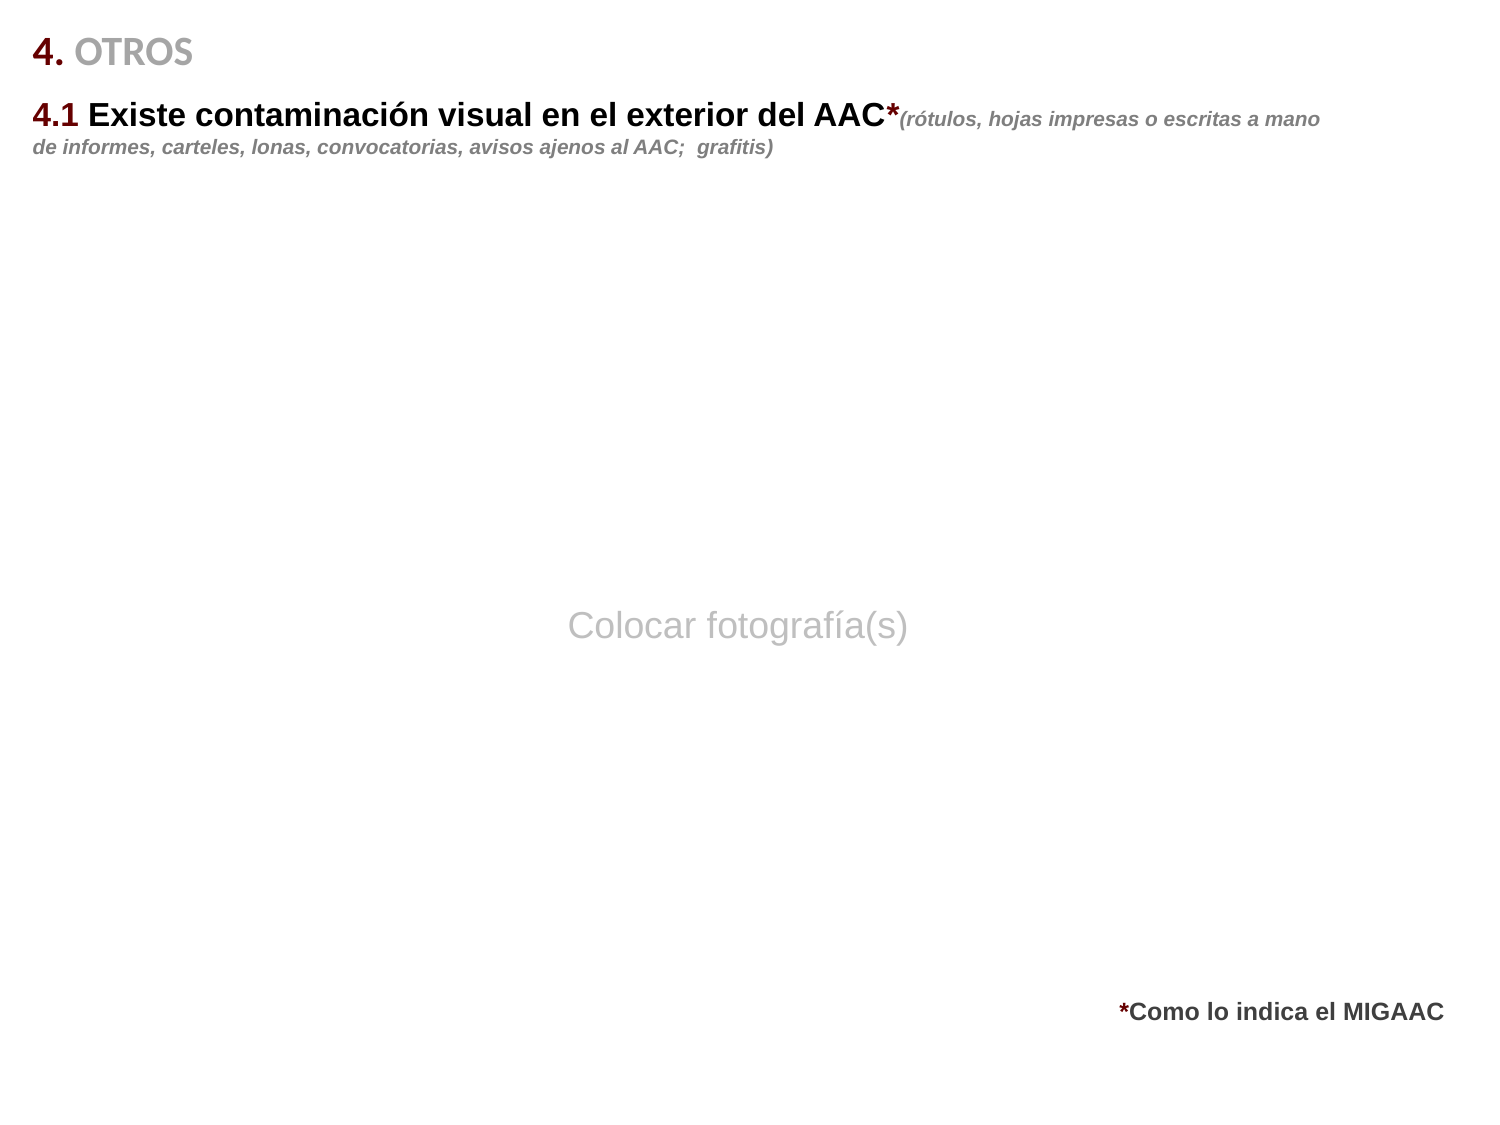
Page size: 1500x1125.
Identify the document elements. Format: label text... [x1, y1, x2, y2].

text_box *Como lo indica el MIGAAC [1104, 987, 1483, 1033]
text_box 4. OTROS [17, 16, 1335, 82]
text_box 4.1 Existe contaminación visual en el exterior del AAC*(rótulos, hojas impresas o escritas a mano de informes, carteles, lonas, convocatorias, avisos ajenos al AAC; grafitis) [17, 85, 1439, 166]
text_box Colocar fotografía(s) [100, 278, 1376, 864]
